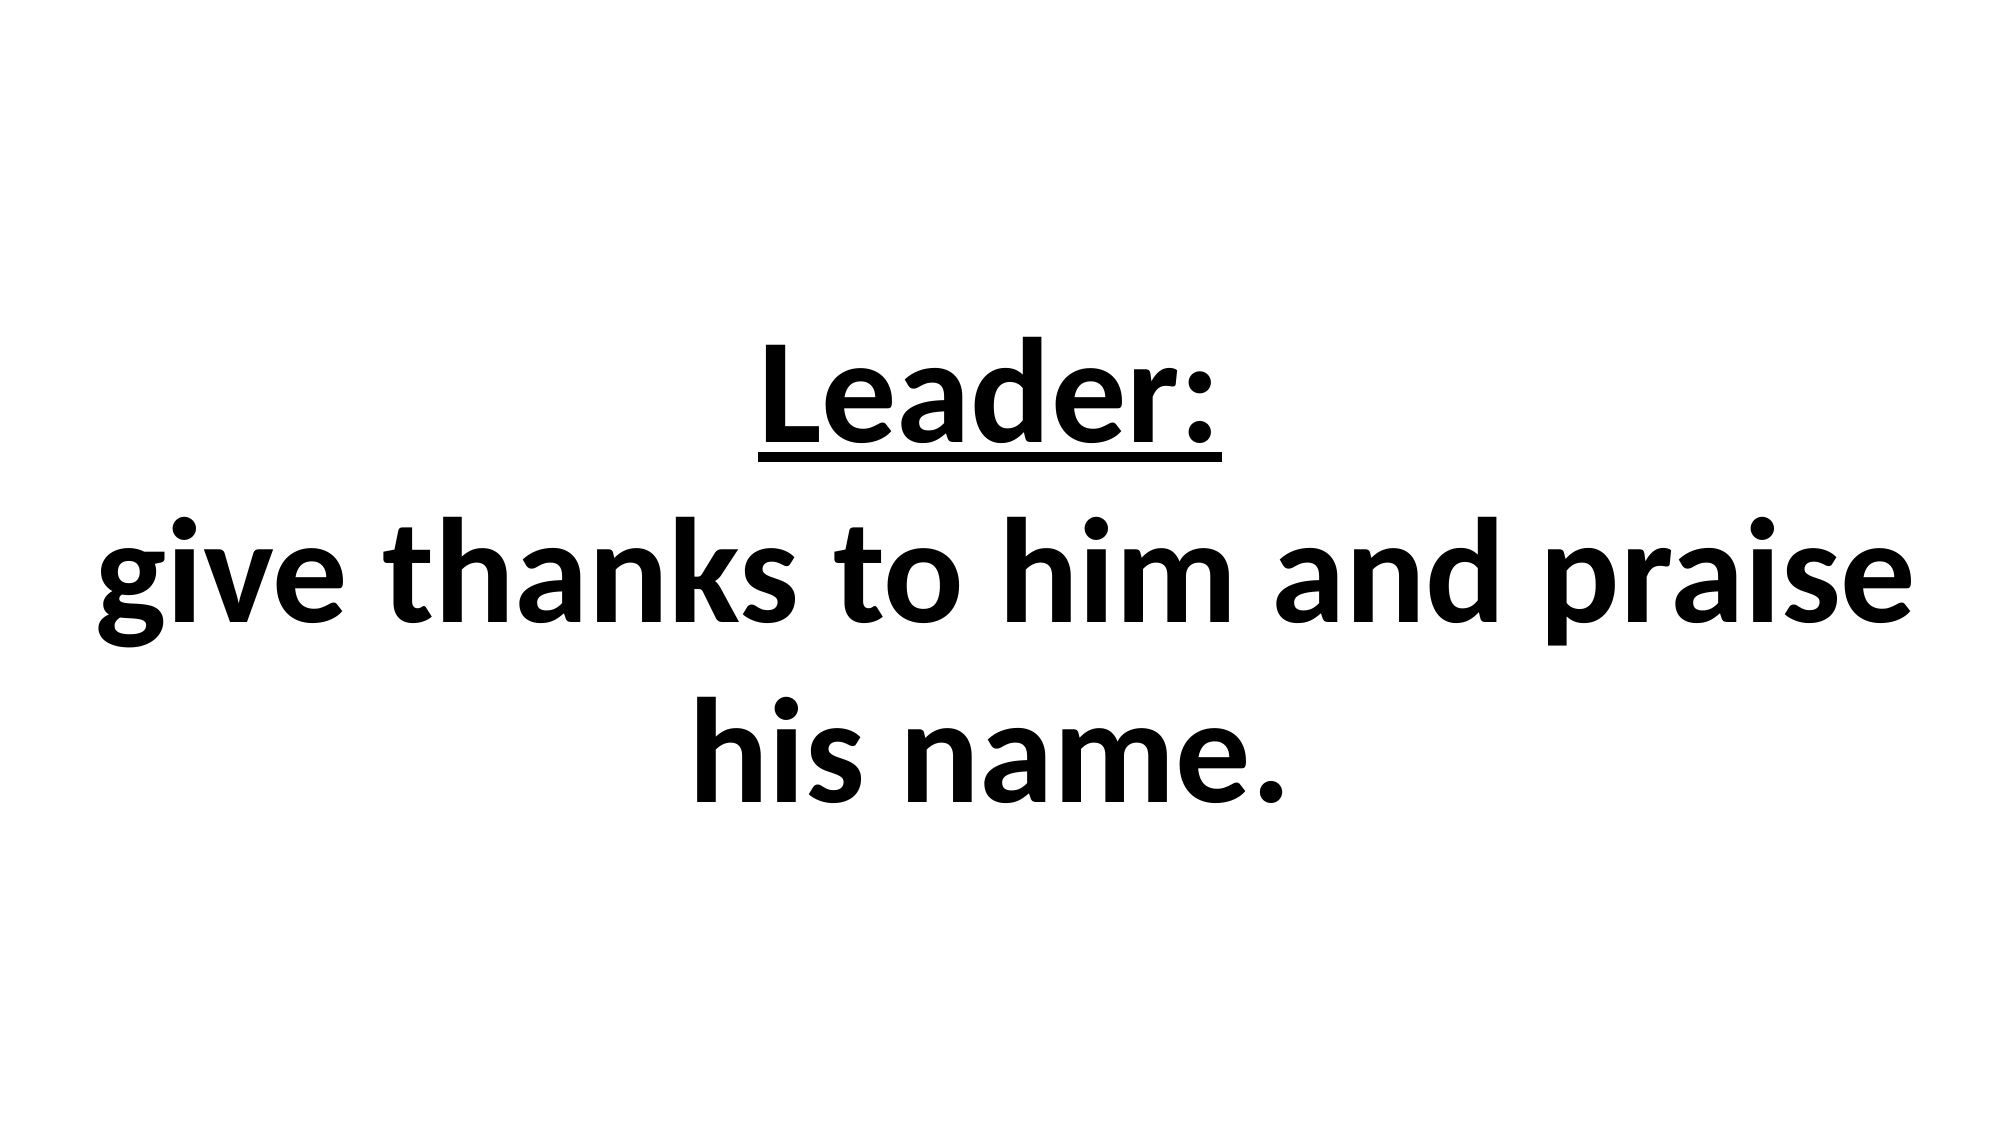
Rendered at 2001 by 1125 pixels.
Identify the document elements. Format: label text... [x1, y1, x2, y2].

title Leader: give thanks to him and praise his name. [41, 0, 1939, 1125]
